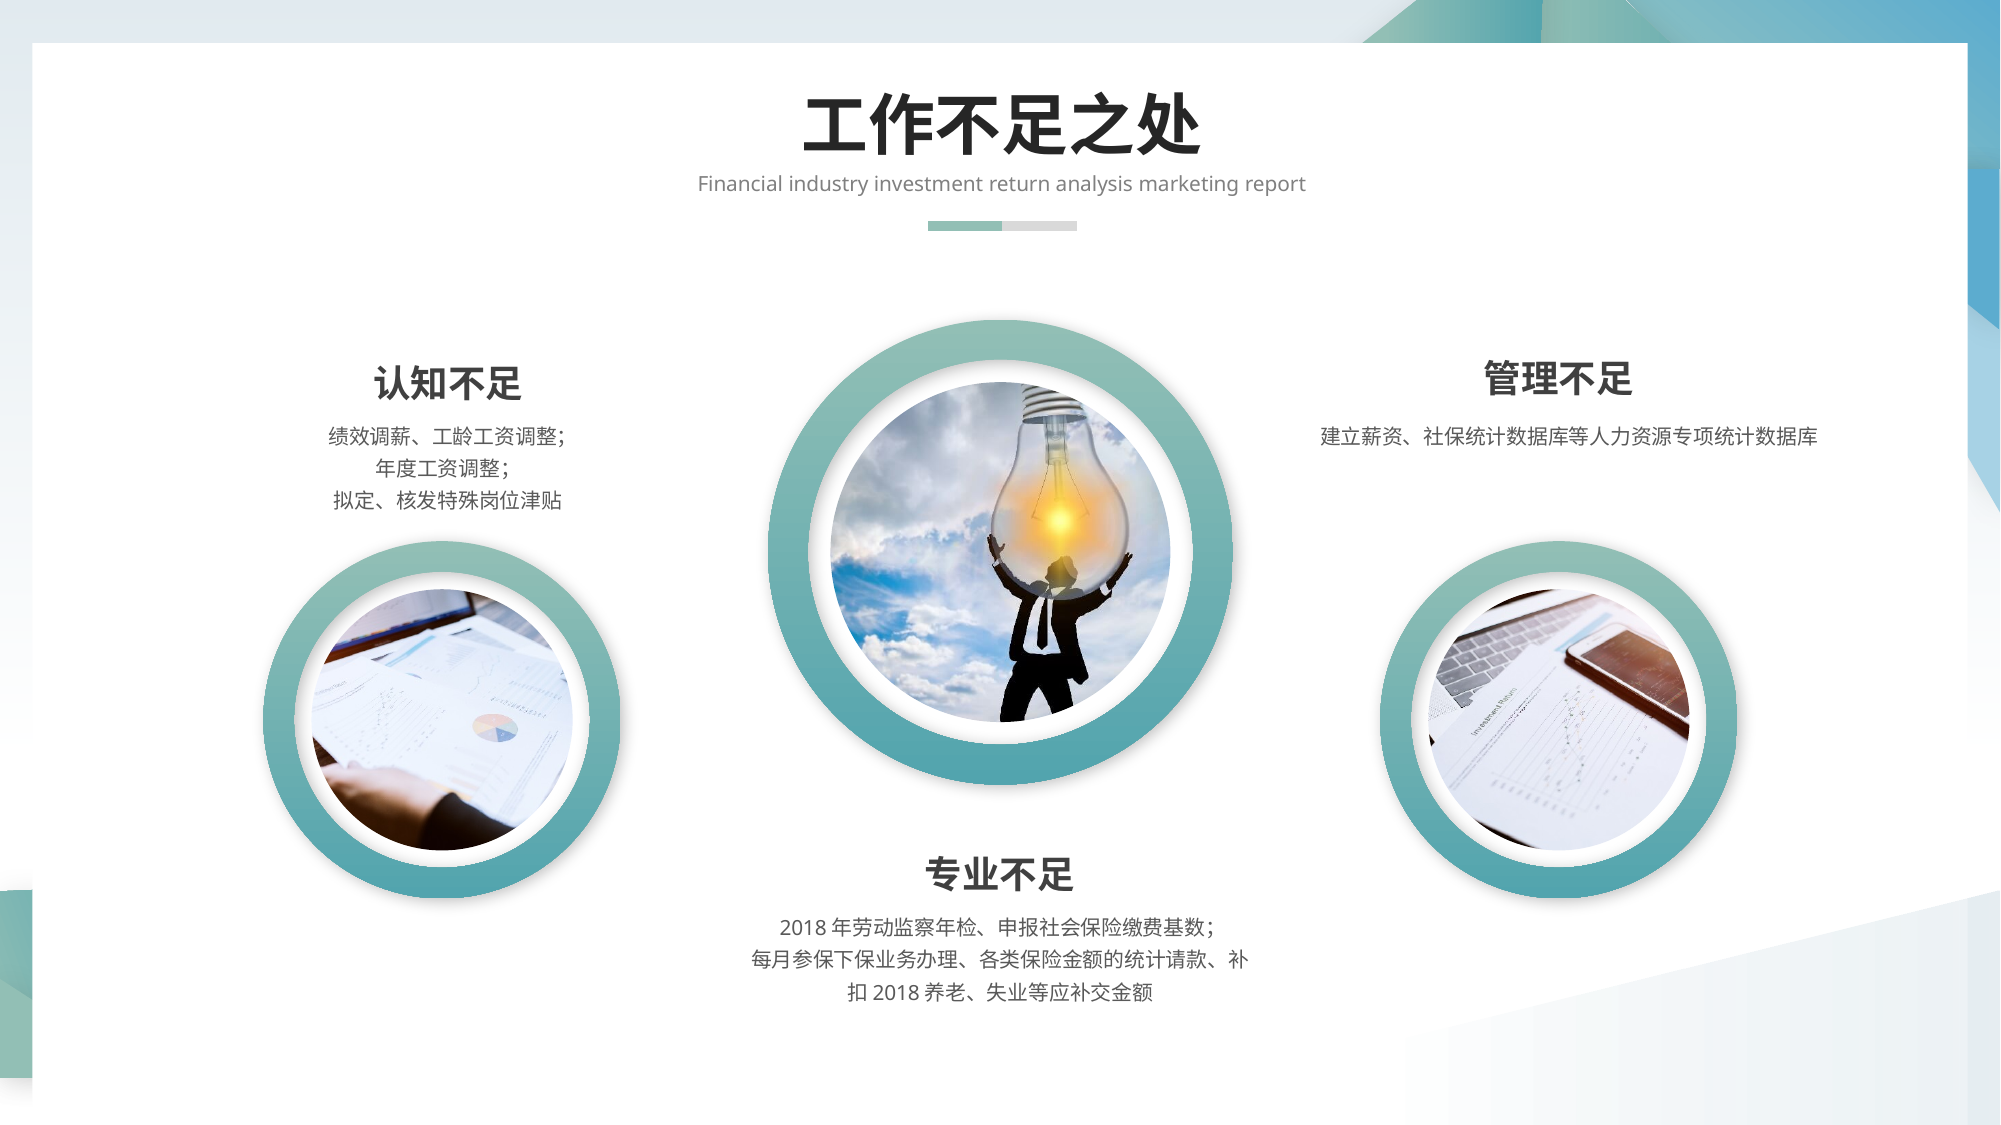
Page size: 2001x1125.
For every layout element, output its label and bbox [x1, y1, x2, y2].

text_box [173, 352, 723, 522]
text_box [544, 75, 1459, 205]
text_box [263, 541, 621, 899]
text_box [1380, 541, 1738, 899]
text_box [735, 844, 1265, 1014]
text_box [767, 319, 1233, 785]
text_box [1284, 347, 1833, 454]
